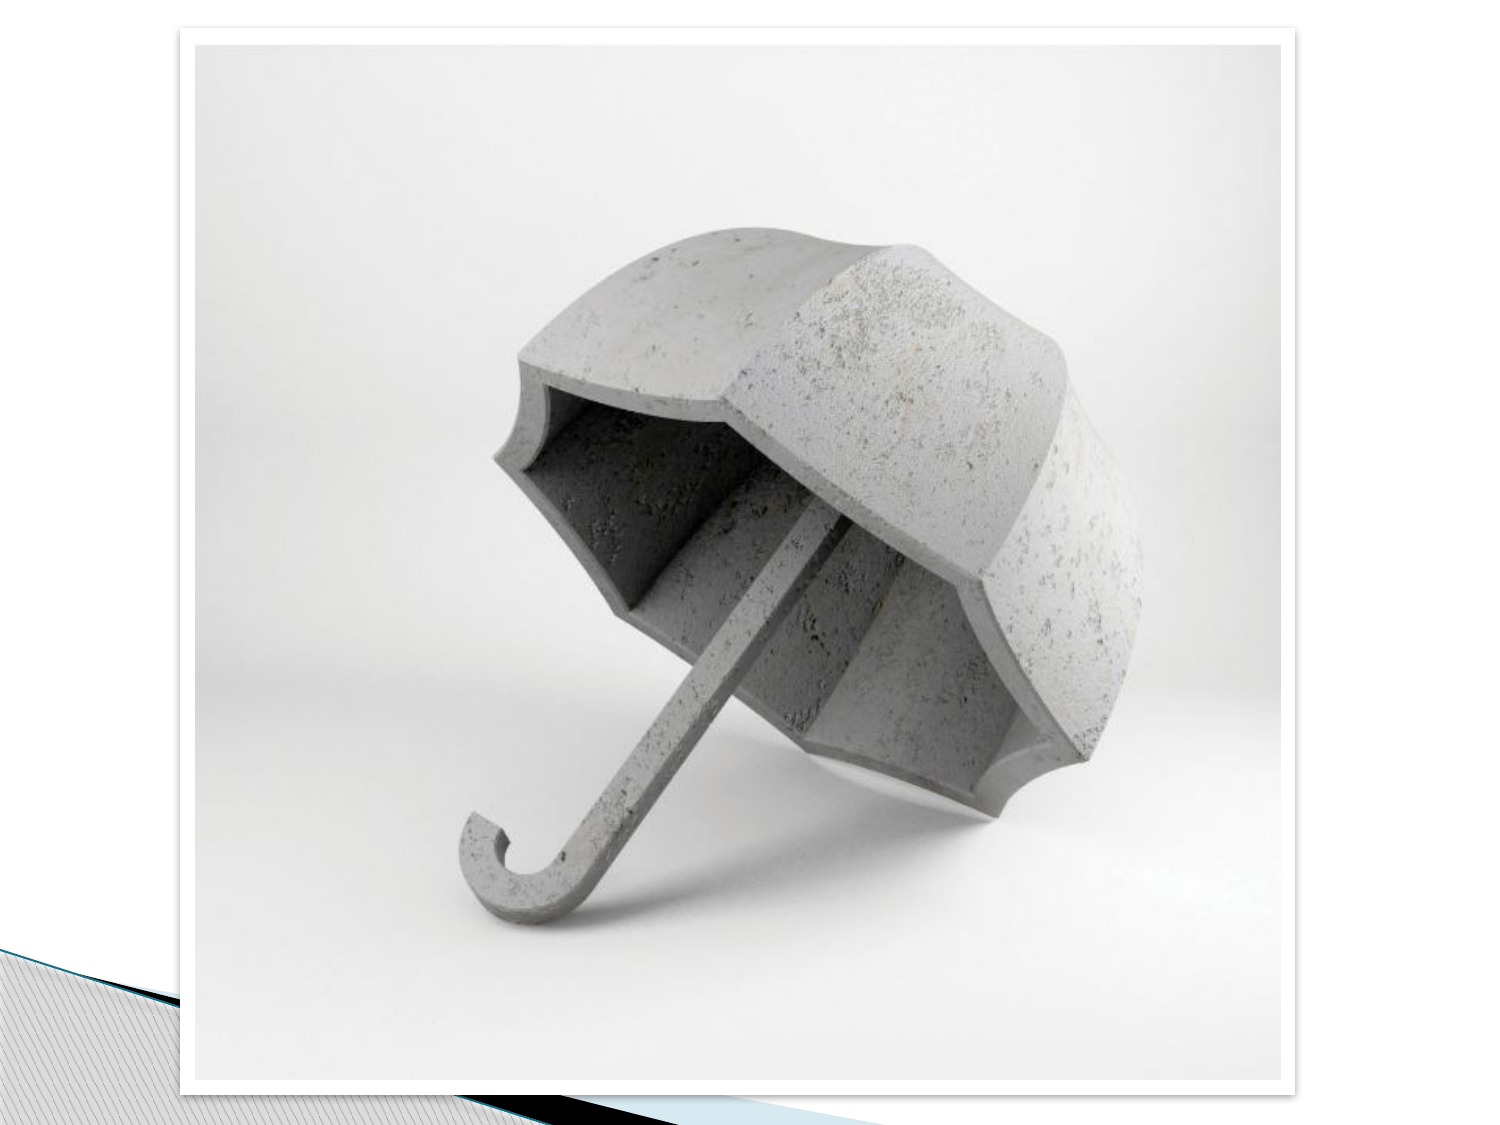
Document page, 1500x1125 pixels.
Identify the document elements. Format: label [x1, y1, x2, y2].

picture [194, 42, 1281, 1081]
